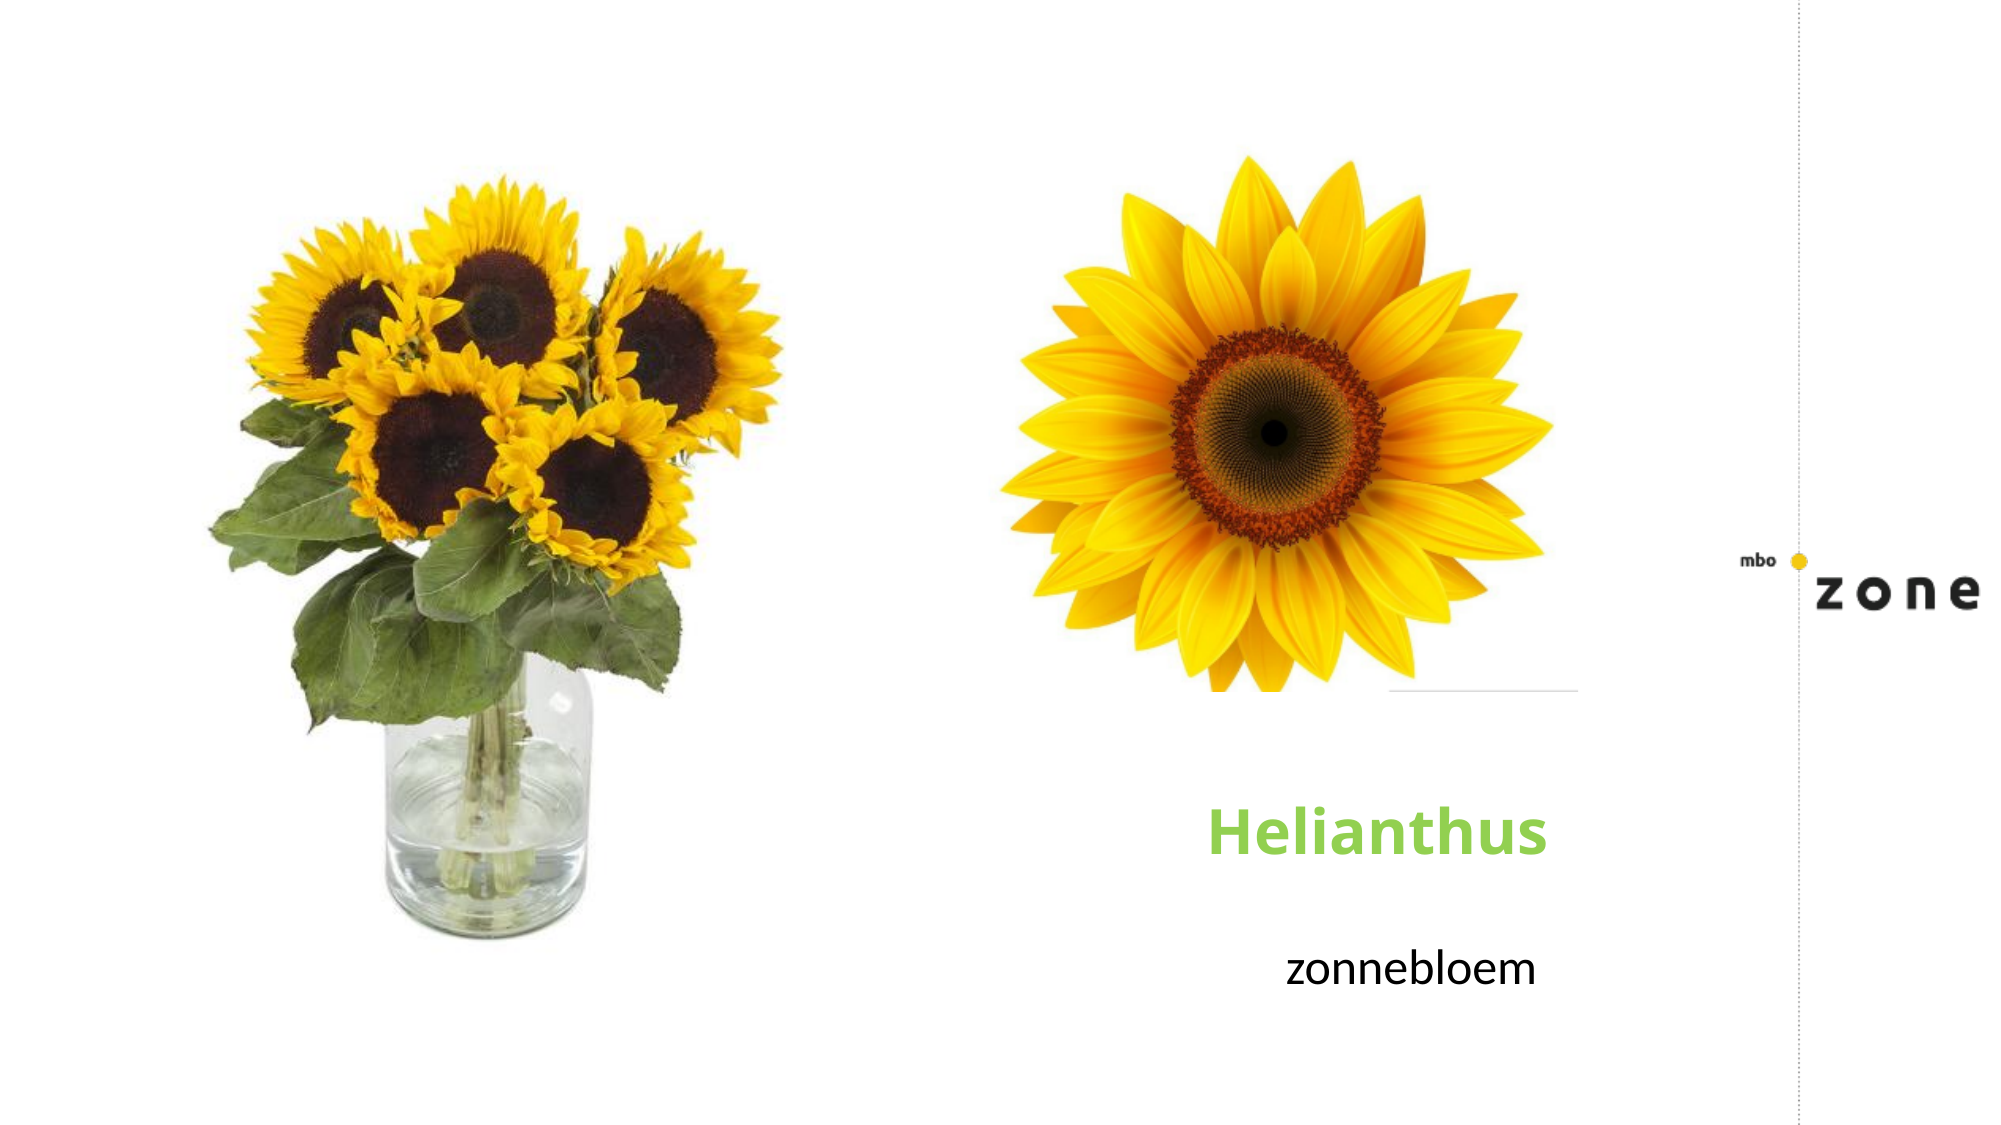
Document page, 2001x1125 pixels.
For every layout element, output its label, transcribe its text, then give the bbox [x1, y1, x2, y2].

picture [1596, 0, 2001, 1125]
text_box Helianthus [976, 784, 1564, 877]
text_box zonnebloem [388, 933, 1564, 1026]
picture [25, 65, 1579, 1016]
